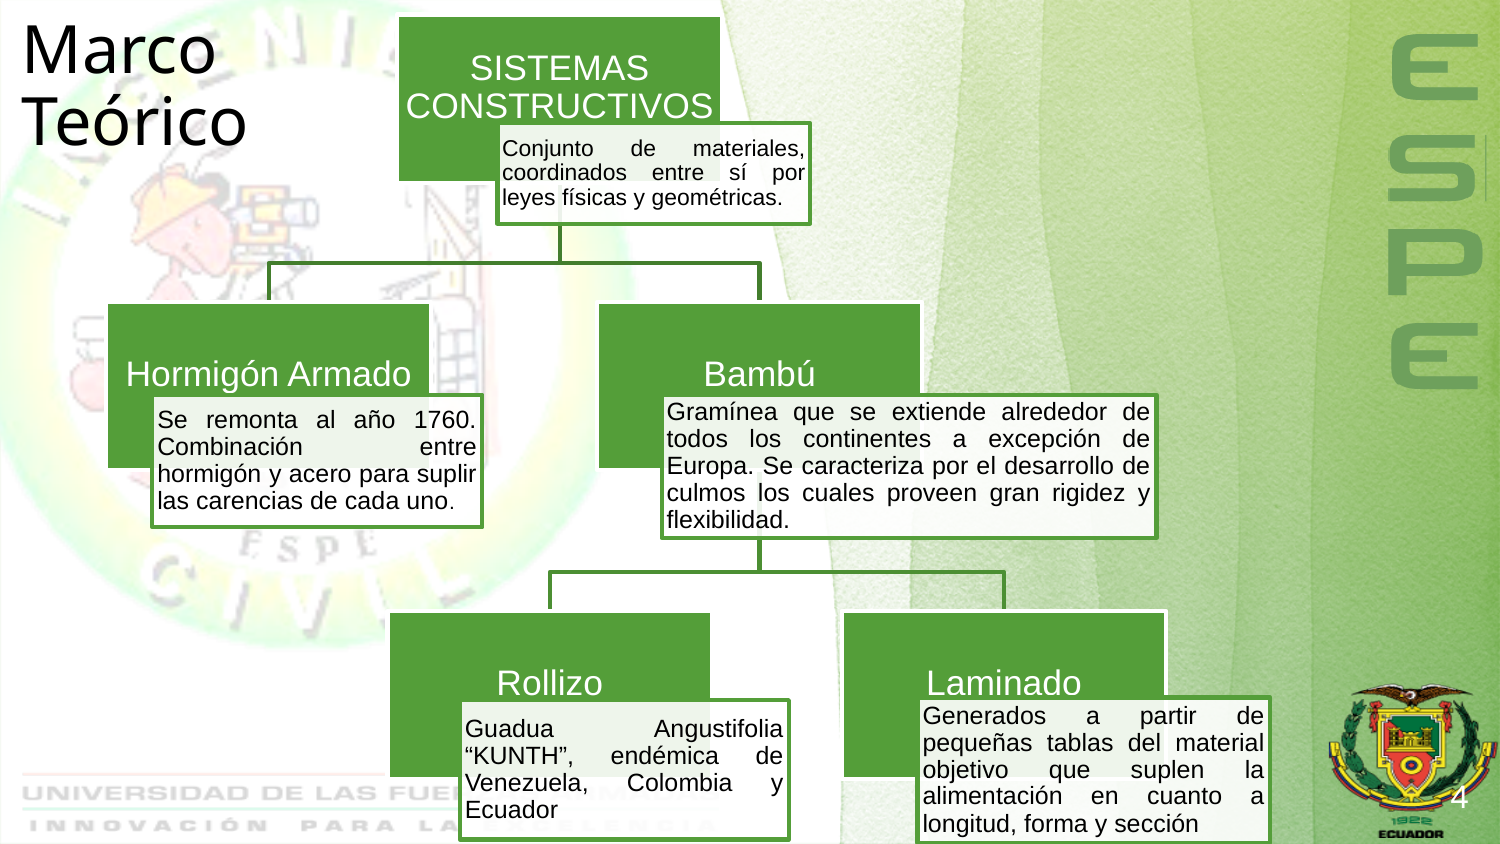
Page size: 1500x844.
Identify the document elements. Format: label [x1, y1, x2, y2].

text_box [44, 14, 1291, 843]
text_box [0, 0, 1500, 843]
